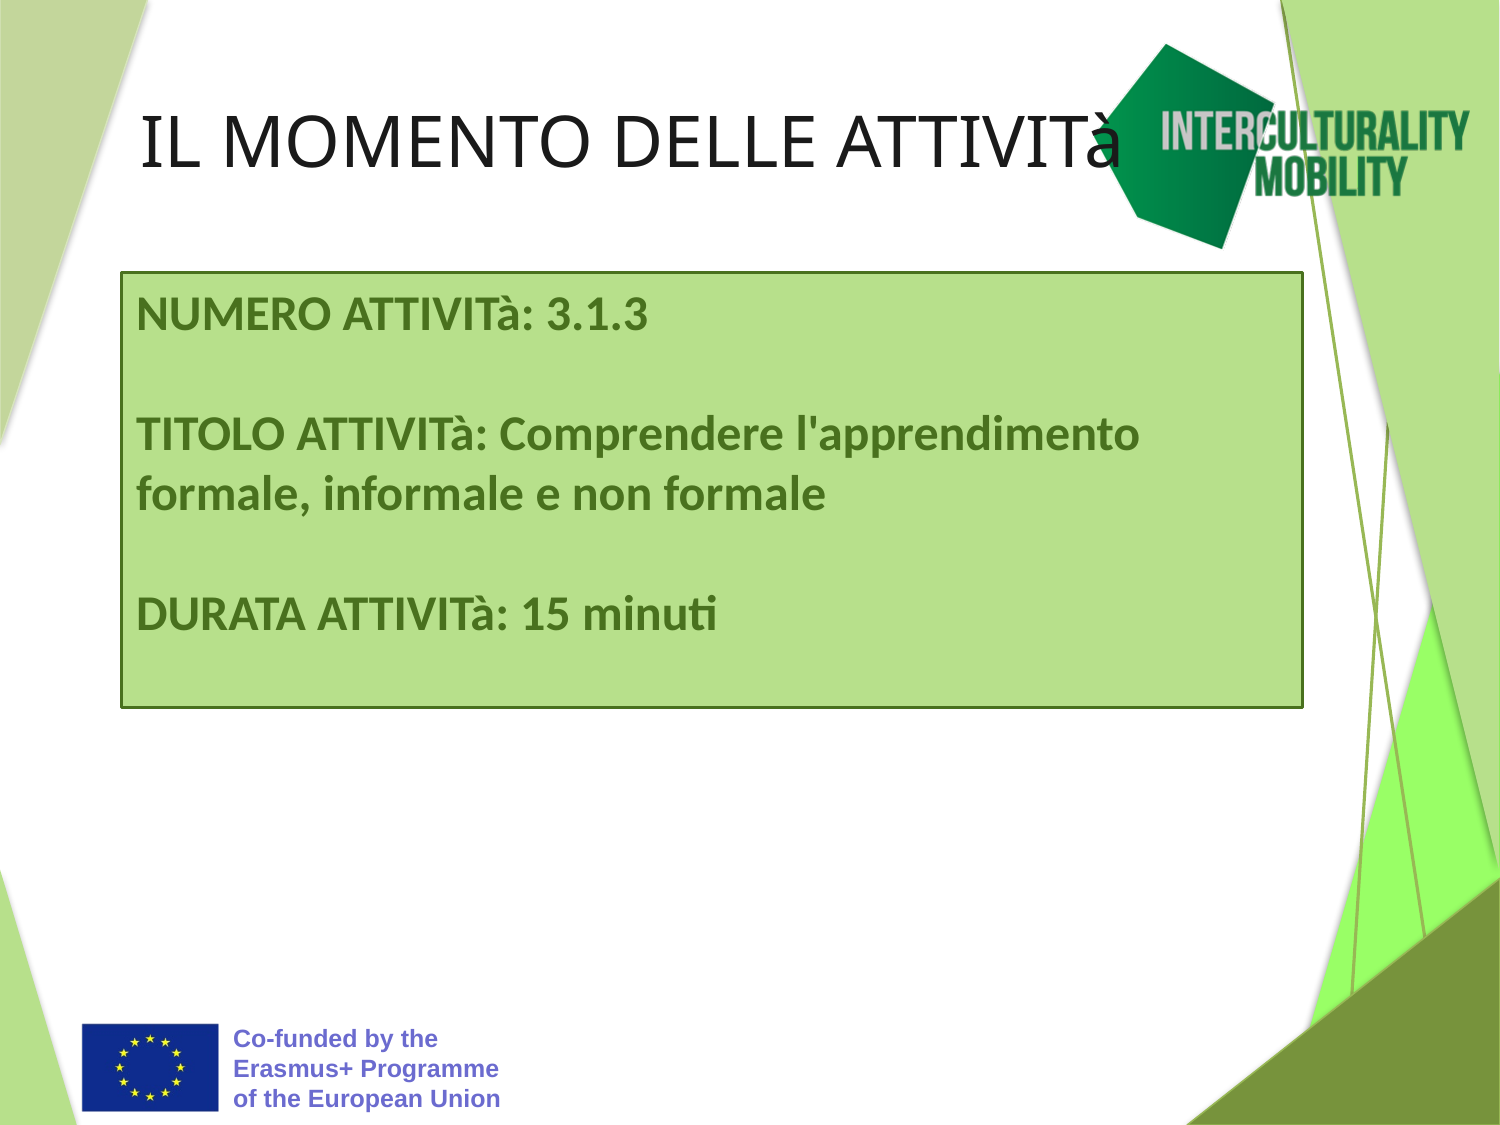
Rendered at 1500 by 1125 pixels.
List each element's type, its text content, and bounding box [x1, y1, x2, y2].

title IL MOMENTO DELLE ATTIVITà [123, 45, 1142, 233]
picture [1092, 42, 1470, 251]
text_box NUMERO ATTIVITà: 3.1.3 TITOLO ATTIVITà: Comprendere l'apprendimento formale, informale e non formale DURATA ATTIVITà: 15 minuti [121, 272, 1303, 708]
picture [238, 1032, 243, 1044]
picture [238, 1096, 243, 1105]
picture [53, 999, 243, 1125]
